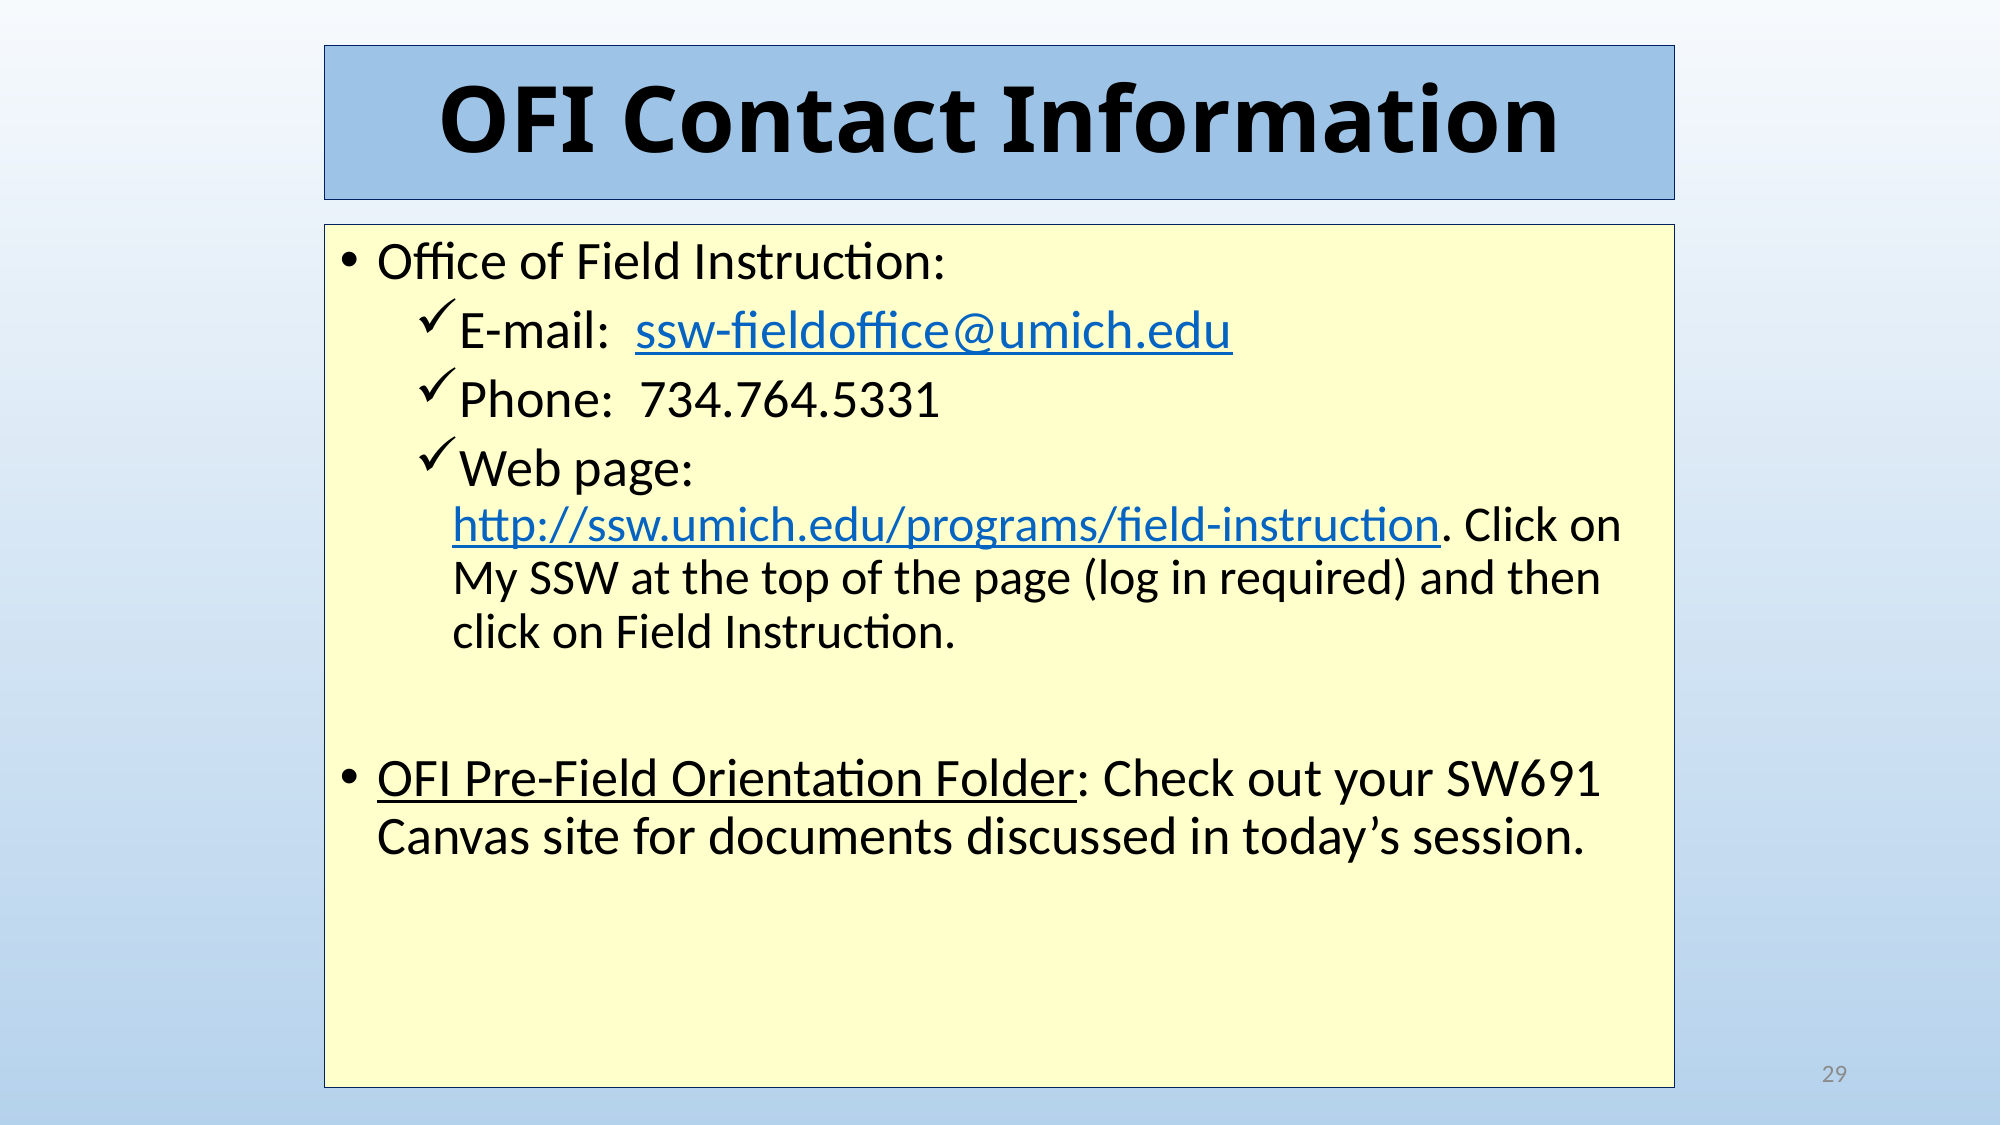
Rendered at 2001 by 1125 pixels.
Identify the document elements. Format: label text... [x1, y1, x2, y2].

title OFI Contact Information [324, 45, 1675, 200]
slide_number 29 [1412, 1042, 1863, 1103]
list Office of Field Instruction: E-mail: ssw-fieldoffice@umich.edu Phone: 734.764.5331 Web page: http://ssw.umich.edu/programs/field-instruction. Click on My SSW at the top of the page (log in required) and then click on Field Instruction. OFI Pre-Field Orientation Folder: Check out your SW691 Canvas site for documents discussed in today’s session. [324, 224, 1675, 1088]
